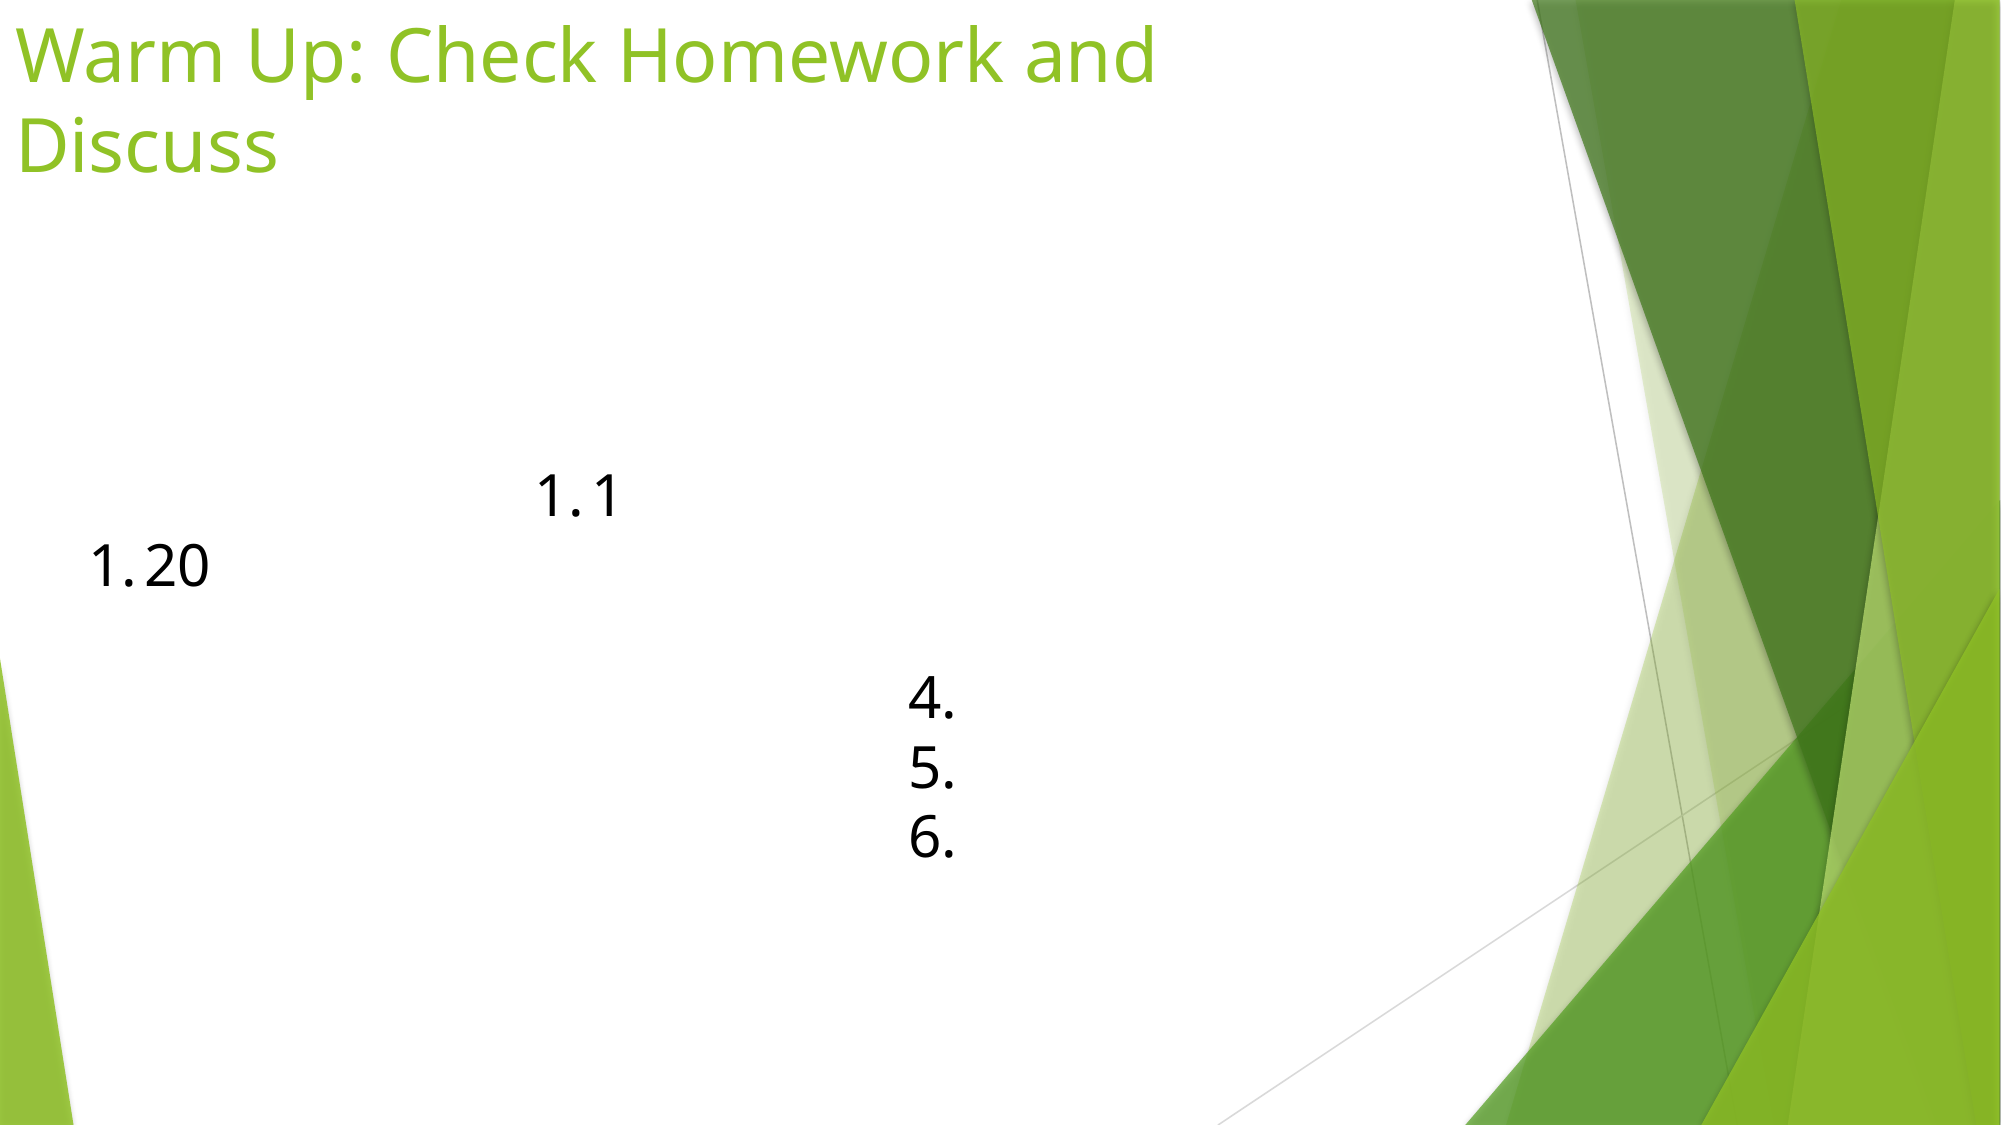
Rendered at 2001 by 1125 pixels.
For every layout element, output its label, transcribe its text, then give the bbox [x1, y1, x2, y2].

title Warm Up: Check Homework and Discuss [0, 0, 1411, 217]
